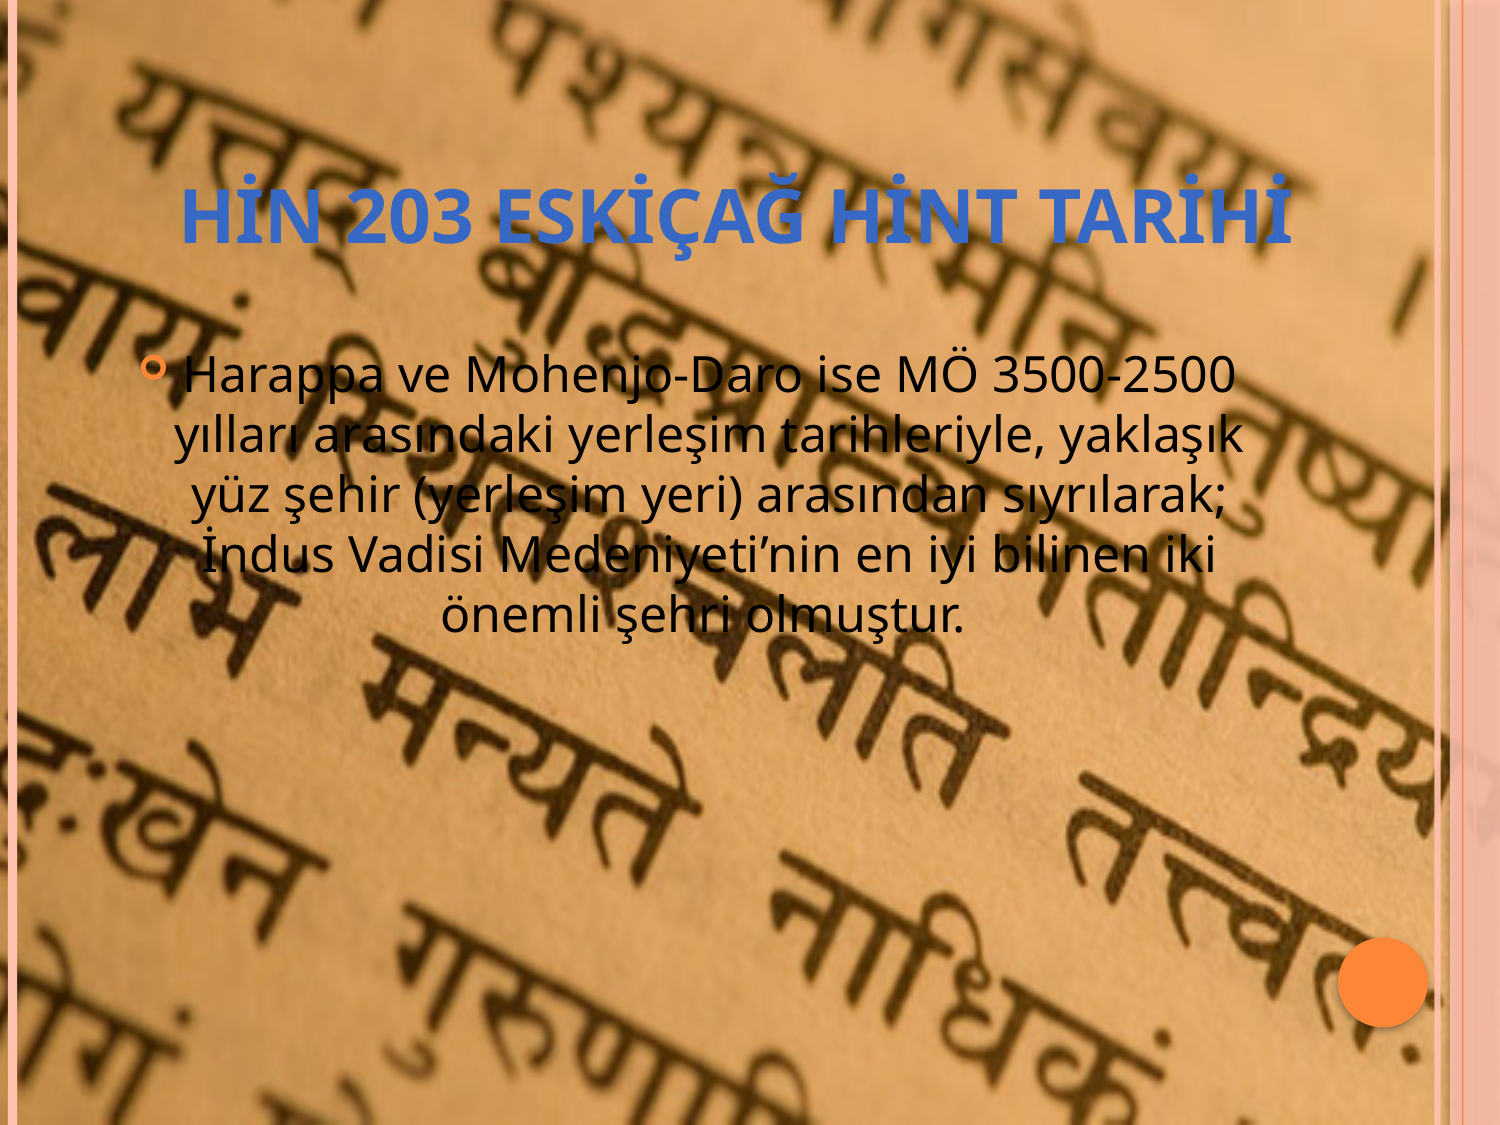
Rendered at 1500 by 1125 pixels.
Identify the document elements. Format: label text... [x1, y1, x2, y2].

list Harappa ve Mohenjo-Daro ise MÖ 3500-2500 yılları arasındaki yerleşim tarihleriyle, yaklaşık yüz şehir (yerleşim yeri) arasından sıyrılarak; İndus Vadisi Medeniyeti’nin en iyi bilinen iki önemli şehri olmuştur. [75, 262, 1300, 1062]
text_box [100, 90, 1326, 278]
picture [1441, 0, 1449, 1125]
picture [0, 0, 7, 1125]
title Hin 203 eskiçağ hint tarihi [123, 78, 1349, 266]
picture [18, 0, 1434, 1125]
